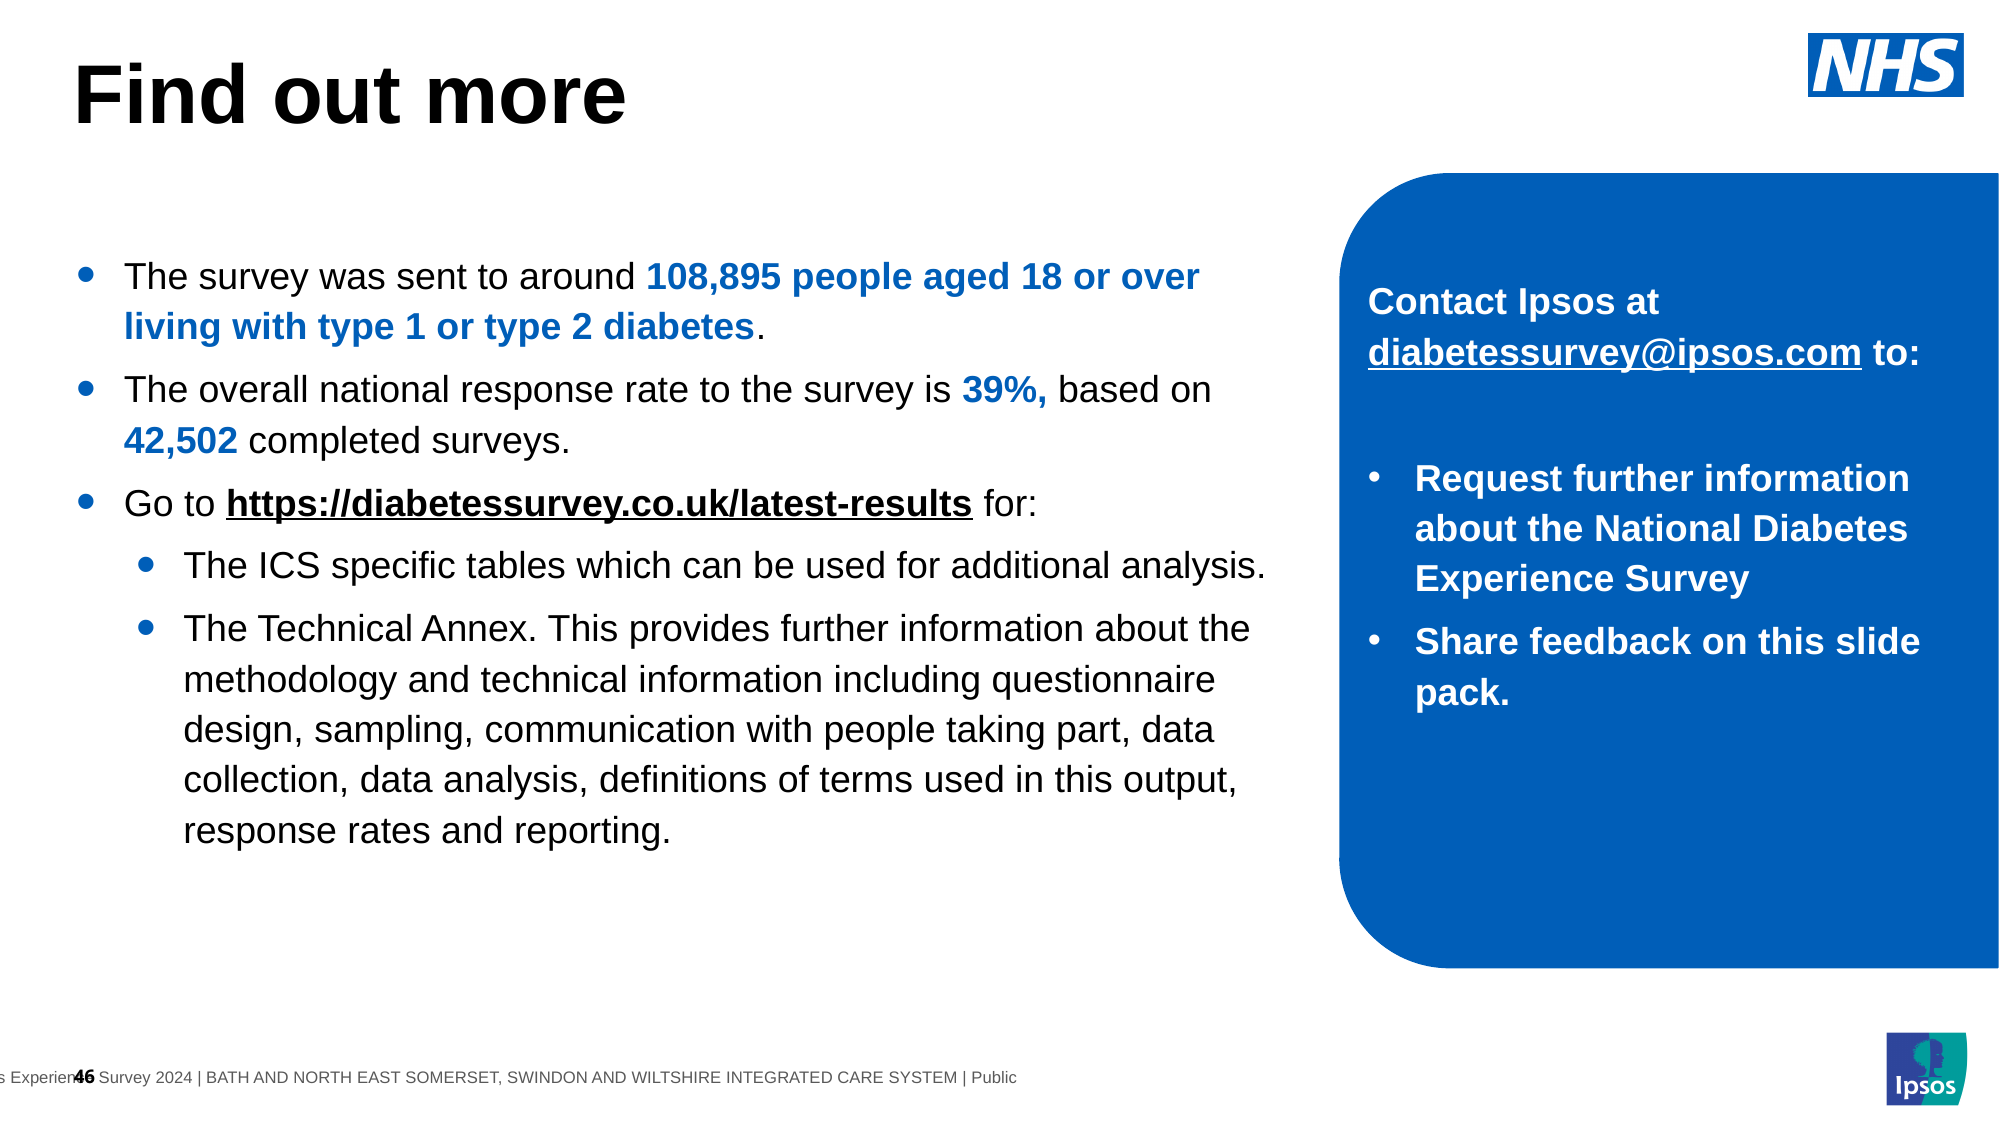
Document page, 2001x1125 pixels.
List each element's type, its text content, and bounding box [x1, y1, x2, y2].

text_box [1340, 173, 1998, 272]
title Find out more [73, 51, 1650, 179]
text_box The survey was sent to around 108,895 people aged 18 or over living with type 1 or type 2 diabetes. The overall national response rate to the survey is 39%, based on 42,502 completed surveys. Go to https://diabetessurvey.co.uk/latest-results for: The ICS specific tables which can be used for additional analysis. The Technical Annex. This provides further information about the methodology and technical information including questionnaire design, sampling, communication with people taking part, data collection, data analysis, definitions of terms used in this output, response rates and reporting. [33, 110, 1287, 988]
picture [1807, 33, 1964, 97]
text_box Contact Ipsos at diabetessurvey@ipsos.com to: Request further information about the National Diabetes Experience Survey Share feedback on this slide pack. [1294, 272, 2000, 776]
text_box [1339, 776, 1998, 968]
slide_number 46 [73, 1030, 124, 1090]
picture [1886, 1032, 1968, 1106]
